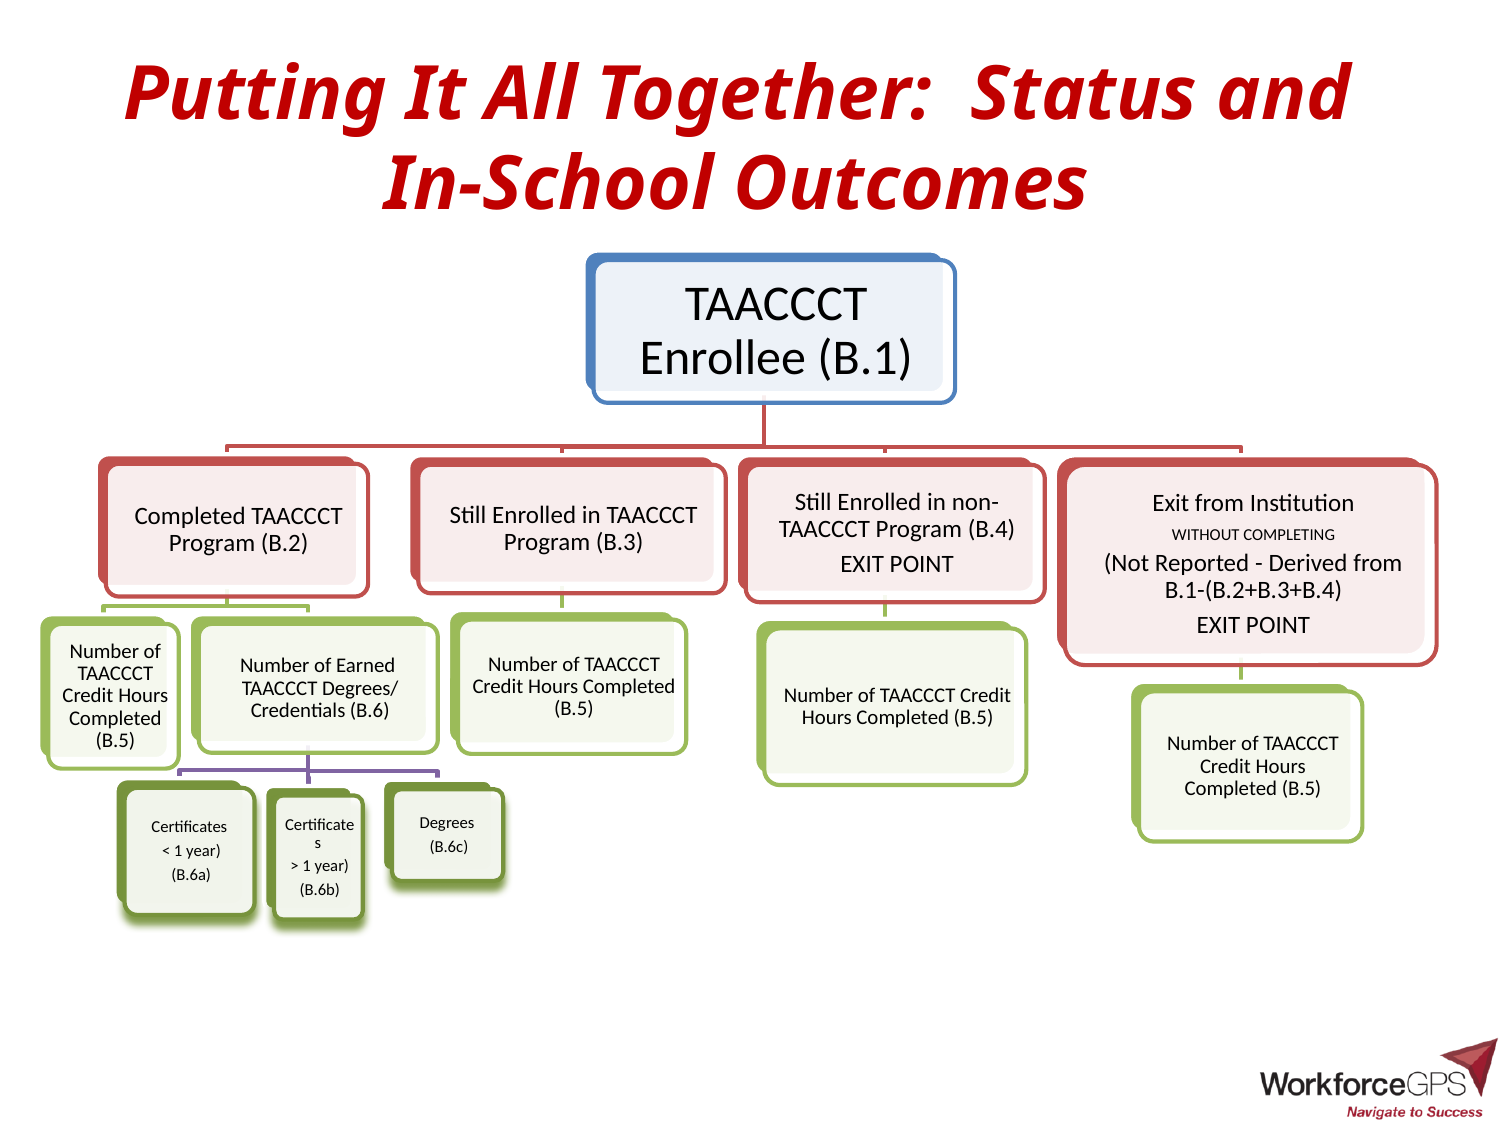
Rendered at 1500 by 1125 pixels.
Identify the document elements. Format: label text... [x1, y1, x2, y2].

text_box Putting It All Together: Status and In-School Outcomes [62, 37, 1413, 100]
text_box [37, 102, 1438, 1091]
picture [1257, 1037, 1500, 1120]
